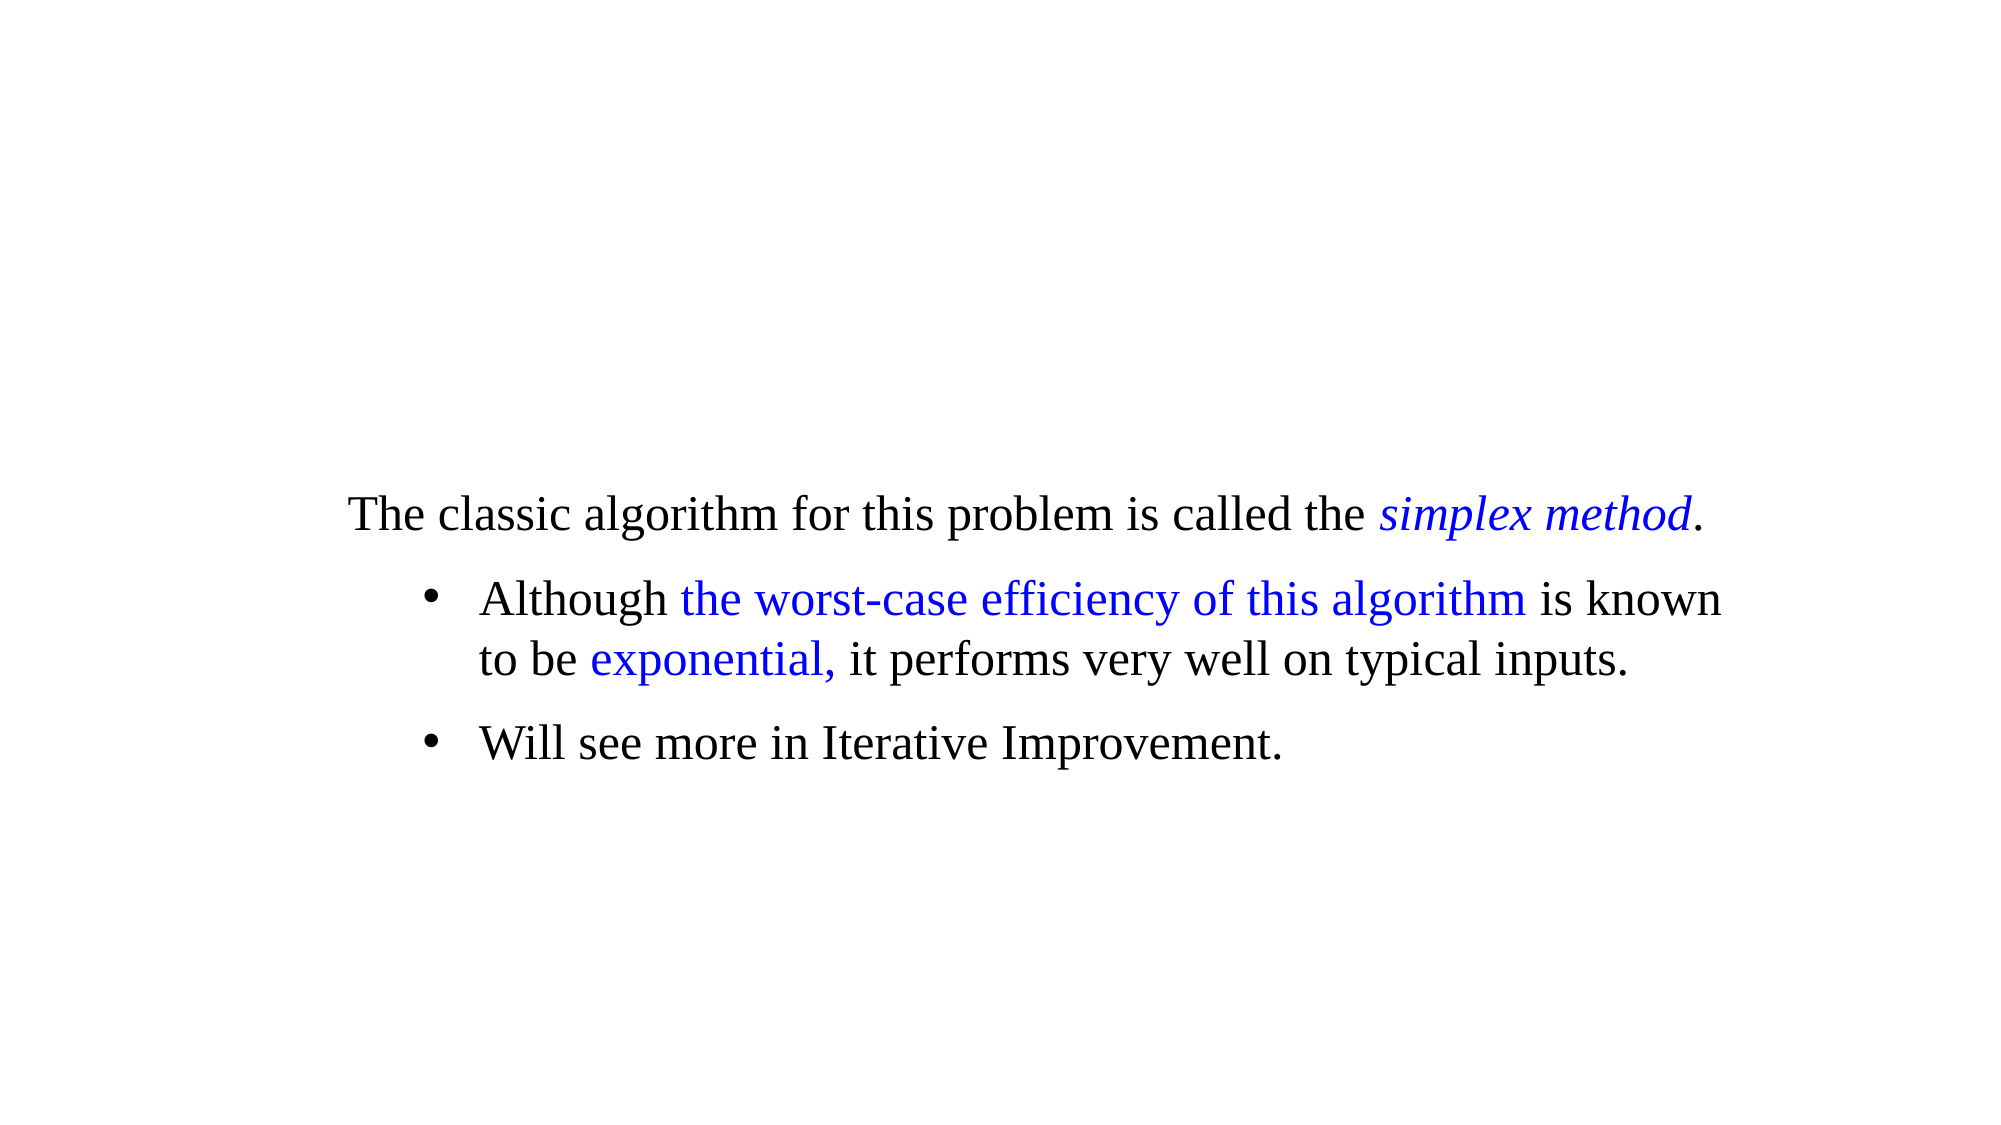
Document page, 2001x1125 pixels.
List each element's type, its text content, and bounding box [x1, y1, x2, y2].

text_box The classic algorithm for this problem is called the simplex method. Although the worst-case efficiency of this algorithm is known to be exponential, it performs very well on typical inputs. Will see more in Iterative Improvement. [333, 400, 1778, 778]
